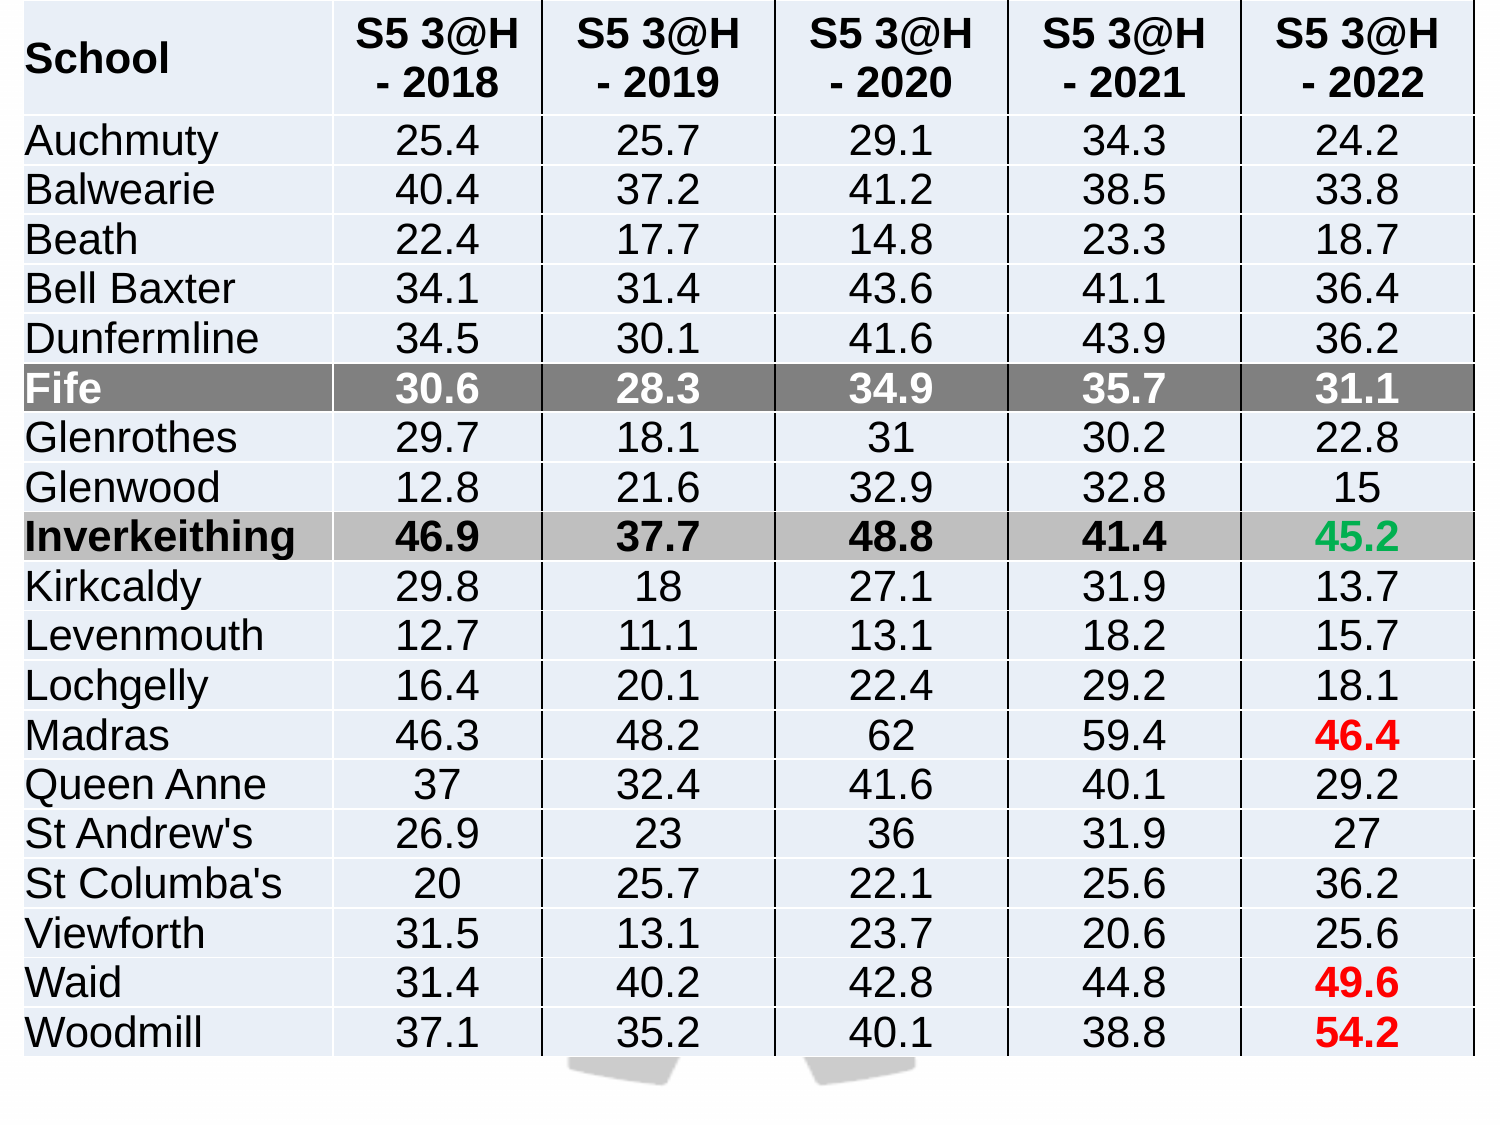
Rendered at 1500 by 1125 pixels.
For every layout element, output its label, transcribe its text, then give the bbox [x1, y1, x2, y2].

table_cell 25.4 [334, 116, 541, 164]
table_cell 22.4 [776, 661, 1007, 709]
table_cell 32.8 [1009, 463, 1240, 511]
table_cell 26.9 [334, 810, 541, 857]
table_cell 32.9 [776, 463, 1007, 511]
table_cell 46.3 [334, 711, 541, 758]
table_cell 49.6 [1242, 958, 1473, 1006]
table_cell Fife [24, 364, 332, 411]
table_cell Viewforth [24, 909, 332, 957]
table_cell 48.2 [543, 711, 774, 758]
table_cell 36 [776, 810, 1007, 857]
table_cell 25.6 [1242, 909, 1473, 957]
table_cell 31.5 [334, 909, 541, 957]
table_cell 32.4 [543, 760, 774, 808]
table_header S5 3@H - 2020 [776, 1, 1007, 114]
table_cell Glenrothes [24, 413, 332, 461]
table_cell 30.2 [1009, 413, 1240, 461]
table_cell 34.5 [334, 314, 541, 362]
table_cell 29.2 [1009, 661, 1240, 709]
table_cell 22.4 [334, 215, 541, 263]
table_cell Auchmuty [24, 116, 332, 164]
table_cell 30.6 [334, 364, 541, 411]
table_cell 33.8 [1242, 166, 1473, 213]
table_cell 18.1 [543, 413, 774, 461]
table_header S5 3@H - 2022 [1242, 1, 1473, 114]
table_cell 31 [776, 413, 1007, 461]
table_cell 13.1 [543, 909, 774, 957]
table_cell 23.7 [776, 909, 1007, 957]
table_cell 18.7 [1242, 215, 1473, 263]
table_cell 36.4 [1242, 265, 1473, 312]
table_cell 34.9 [776, 364, 1007, 411]
table_cell 38.8 [1009, 1008, 1240, 1056]
table_cell 59.4 [1009, 711, 1240, 758]
table_cell 34.3 [1009, 116, 1240, 164]
table_cell 18.1 [1242, 661, 1473, 709]
table_cell 13.7 [1242, 562, 1473, 610]
table_cell Kirkcaldy [24, 562, 332, 610]
table_cell 37 [334, 760, 541, 808]
table_cell Lochgelly [24, 661, 332, 709]
table_cell 38.5 [1009, 166, 1240, 213]
table_cell 23 [543, 810, 774, 857]
table_cell 29.7 [334, 413, 541, 461]
table_cell 25.6 [1009, 859, 1240, 907]
table_cell 20.6 [1009, 909, 1240, 957]
table_cell 44.8 [1009, 958, 1240, 1006]
table_cell 35.2 [543, 1008, 774, 1056]
table_cell 35.7 [1009, 364, 1240, 411]
table_cell 62 [776, 711, 1007, 758]
table_cell 25.7 [543, 859, 774, 907]
table_cell St Columba's [24, 859, 332, 907]
table_cell 29.1 [776, 116, 1007, 164]
table_cell 41.6 [776, 314, 1007, 362]
table_cell Queen Anne [24, 760, 332, 808]
table_cell 54.2 [1242, 1008, 1473, 1056]
table_cell Inverkeithing [24, 512, 332, 560]
table_cell 31.1 [1242, 364, 1473, 411]
table_cell 40.4 [334, 166, 541, 213]
table_cell 46.4 [1242, 711, 1473, 758]
table_cell 29.2 [1242, 760, 1473, 808]
table_cell 48.8 [776, 512, 1007, 560]
table_cell 20.1 [543, 661, 774, 709]
table_cell 11.1 [543, 611, 774, 659]
table_cell 31.9 [1009, 810, 1240, 857]
table_cell 24.2 [1242, 116, 1473, 164]
table_cell 25.7 [543, 116, 774, 164]
table_cell Balwearie [24, 166, 332, 213]
table_cell 27.1 [776, 562, 1007, 610]
table_cell 27 [1242, 810, 1473, 857]
table_header S5 3@H - 2021 [1009, 1, 1240, 114]
table_cell 22.1 [776, 859, 1007, 907]
table_cell 12.8 [334, 463, 541, 511]
table_cell 12.7 [334, 611, 541, 659]
table_header S5 3@H - 2019 [543, 1, 774, 114]
table_cell Dunfermline [24, 314, 332, 362]
table_cell 36.2 [1242, 314, 1473, 362]
table_cell Waid [24, 958, 332, 1006]
table_cell 34.1 [334, 265, 541, 312]
table_cell 14.8 [776, 215, 1007, 263]
table_header School [24, 1, 332, 114]
table_cell 42.8 [776, 958, 1007, 1006]
table_cell Levenmouth [24, 611, 332, 659]
table_cell 43.6 [776, 265, 1007, 312]
table_cell 46.9 [334, 512, 541, 560]
table_cell 37.7 [543, 512, 774, 560]
table_cell 36.2 [1242, 859, 1473, 907]
table_cell 30.1 [543, 314, 774, 362]
table_cell 41.1 [1009, 265, 1240, 312]
table_cell Bell Baxter [24, 265, 332, 312]
table_cell Glenwood [24, 463, 332, 511]
table_cell 23.3 [1009, 215, 1240, 263]
table_cell 29.8 [334, 562, 541, 610]
table_cell St Andrew's [24, 810, 332, 857]
table_cell 18 [543, 562, 774, 610]
table_cell 45.2 [1242, 512, 1473, 560]
table_cell 31.9 [1009, 562, 1240, 610]
table_cell 37.1 [334, 1008, 541, 1056]
table_cell Madras [24, 711, 332, 758]
table_cell 28.3 [543, 364, 774, 411]
table_cell 21.6 [543, 463, 774, 511]
table_cell 15 [1242, 463, 1473, 511]
table_cell 18.2 [1009, 611, 1240, 659]
table_cell 22.8 [1242, 413, 1473, 461]
table_cell 37.2 [543, 166, 774, 213]
table_cell 31.4 [543, 265, 774, 312]
table_cell 15.7 [1242, 611, 1473, 659]
table_cell 41.4 [1009, 512, 1240, 560]
table_cell 43.9 [1009, 314, 1240, 362]
table_cell Woodmill [24, 1008, 332, 1056]
table_cell 17.7 [543, 215, 774, 263]
table_cell 31.4 [334, 958, 541, 1006]
table_cell 41.2 [776, 166, 1007, 213]
table_cell 40.1 [776, 1008, 1007, 1056]
table_cell Beath [24, 215, 332, 263]
table_cell 40.2 [543, 958, 774, 1006]
table_cell 41.6 [776, 760, 1007, 808]
table_cell 16.4 [334, 661, 541, 709]
table_cell 13.1 [776, 611, 1007, 659]
table_header S5 3@H - 2018 [334, 1, 541, 114]
table_cell 40.1 [1009, 760, 1240, 808]
table_cell 20 [334, 859, 541, 907]
